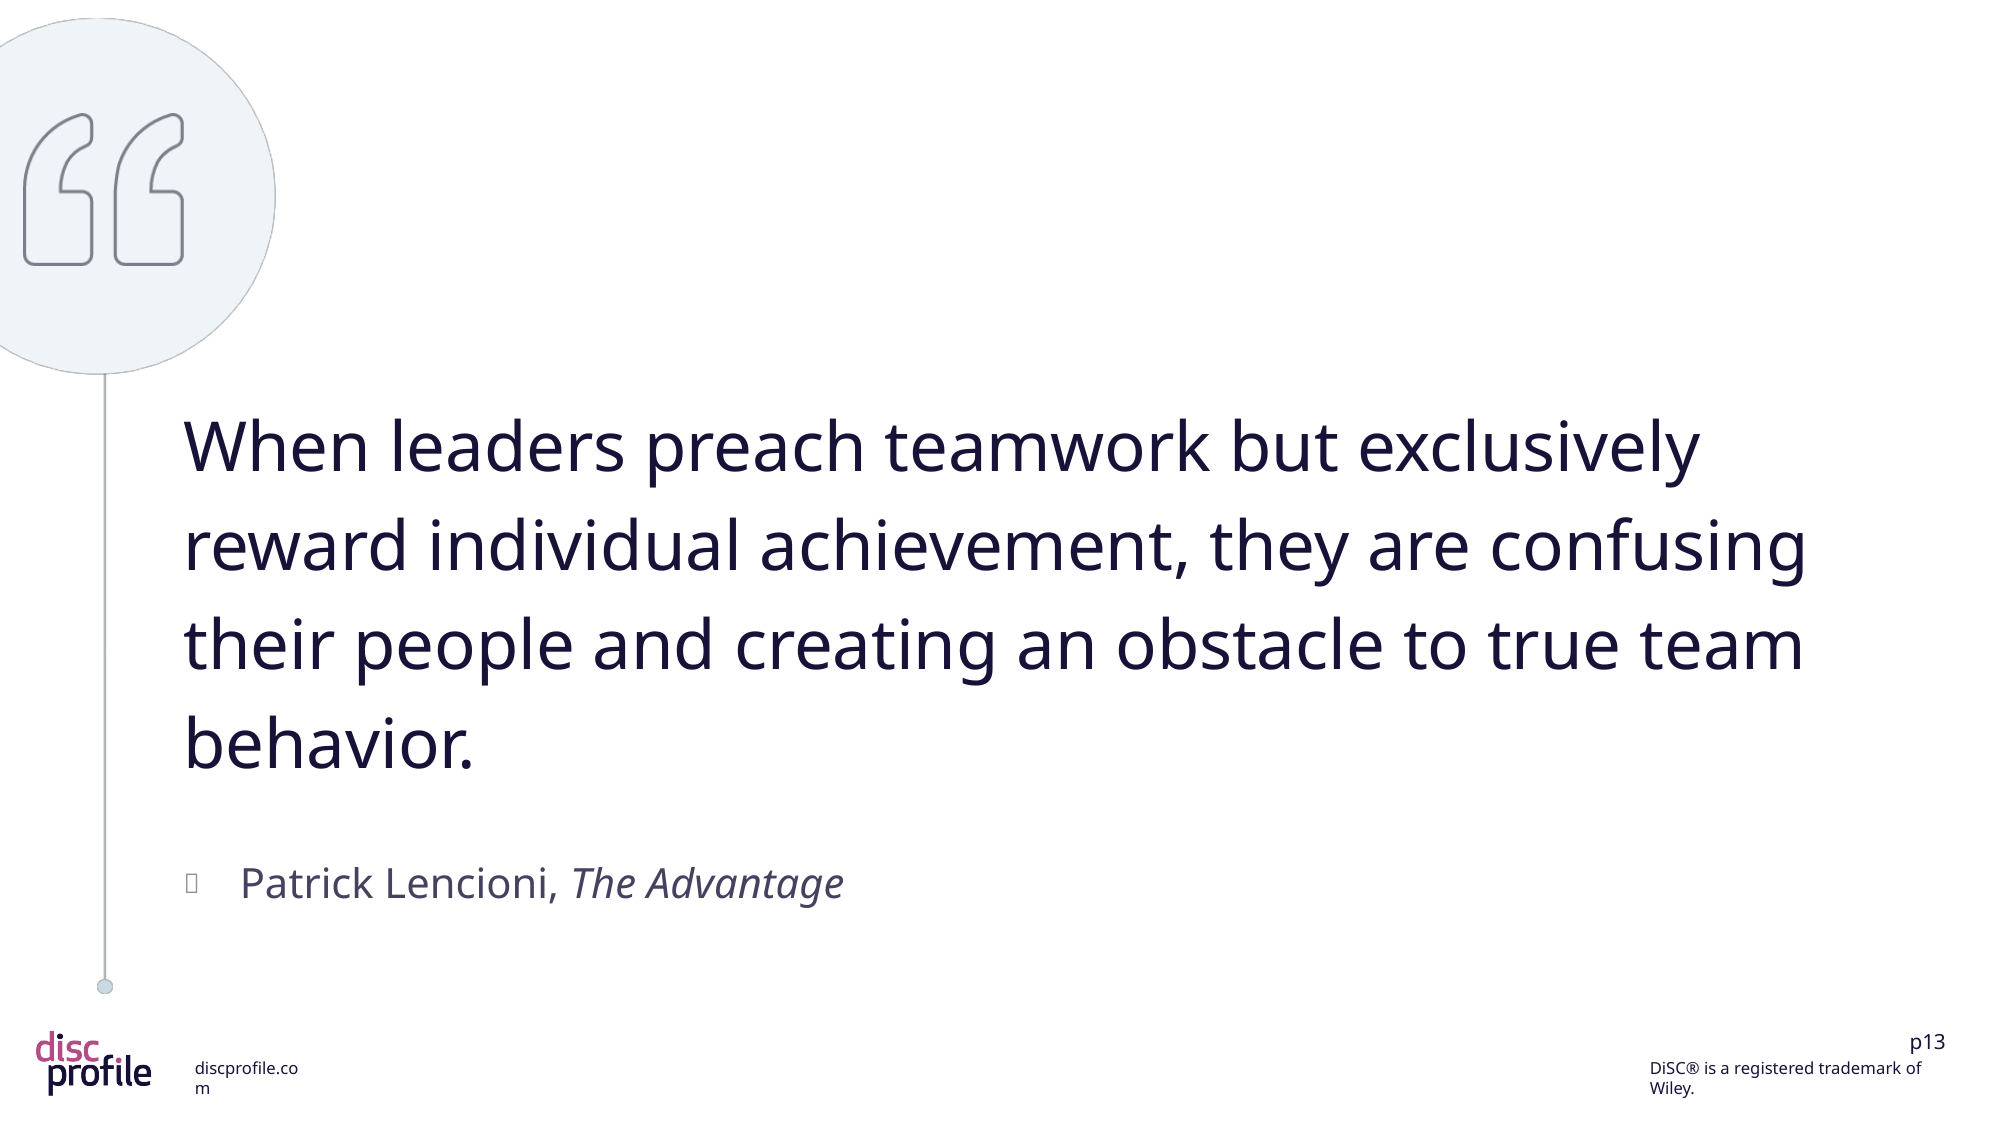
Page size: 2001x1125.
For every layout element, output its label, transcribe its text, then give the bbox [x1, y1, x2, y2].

picture [0, 18, 276, 994]
picture [29, 1020, 158, 1106]
list When leaders preach teamwork but exclusively reward individual achievement, they are confusing their people and creating an obstacle to true team behavior. [183, 374, 1872, 795]
list Patrick Lencioni, The Advantage [183, 855, 1871, 952]
